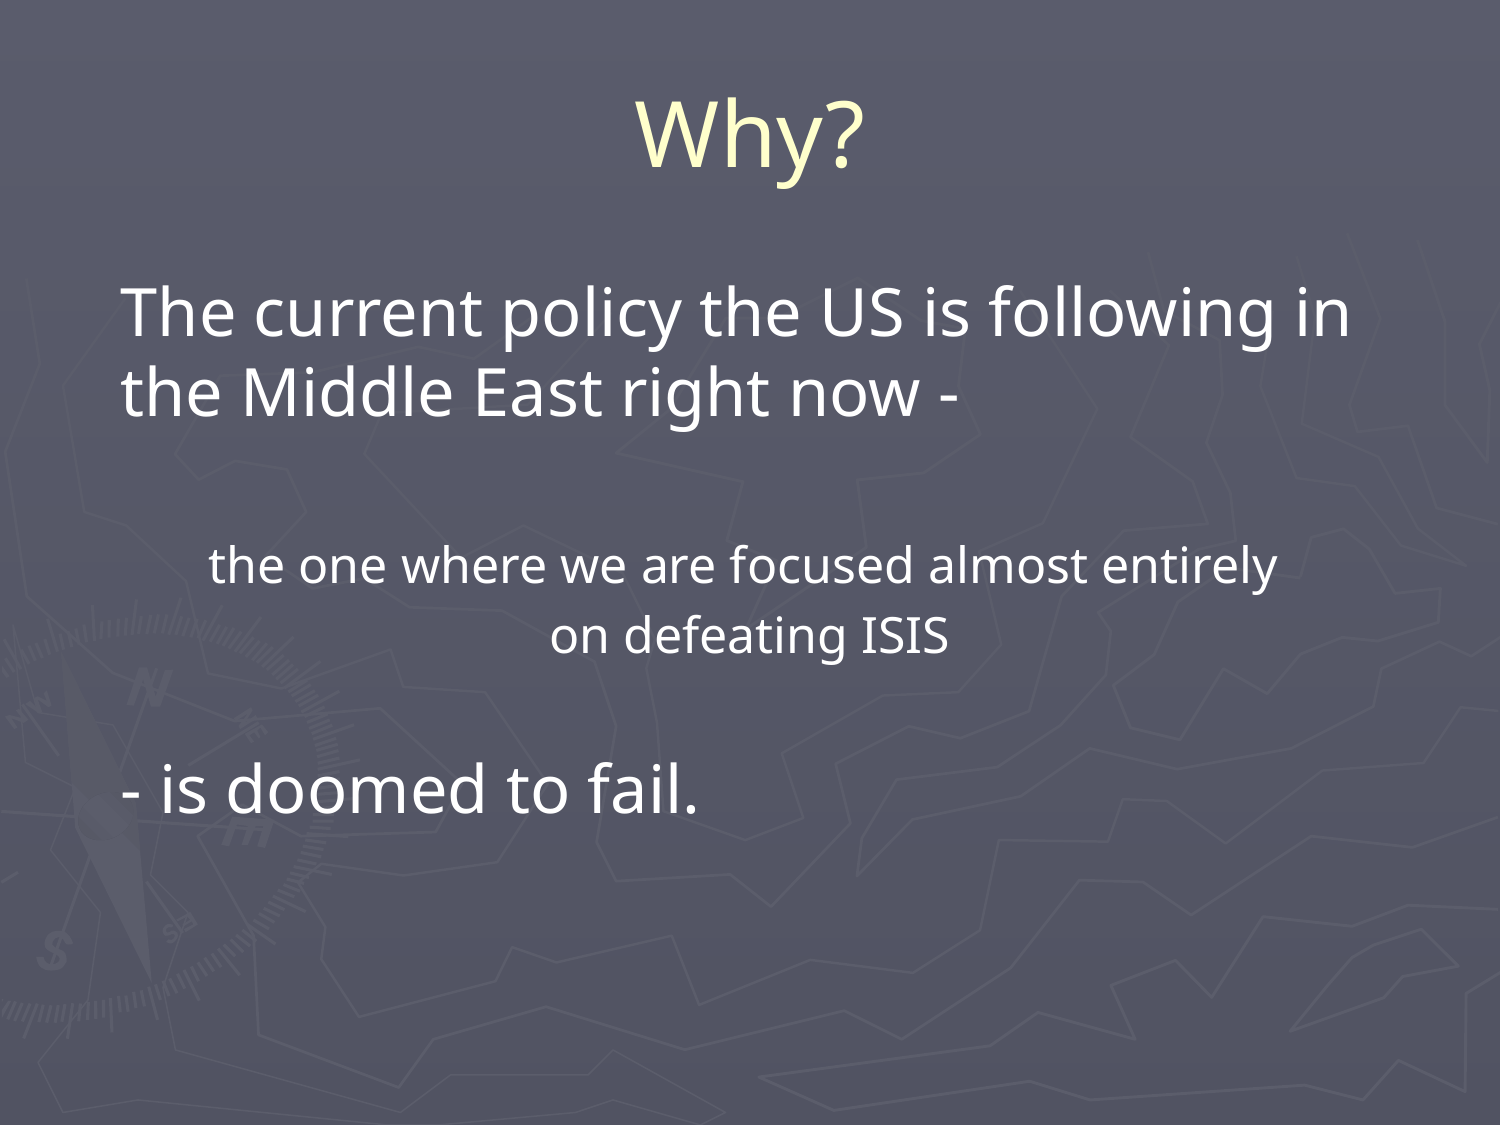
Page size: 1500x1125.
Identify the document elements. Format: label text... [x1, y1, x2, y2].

list The current policy the US is following in the Middle East right now - the one where we are focused almost entirely on defeating ISIS - is doomed to fail. [49, 262, 1451, 1001]
title Why? [49, 37, 1451, 226]
